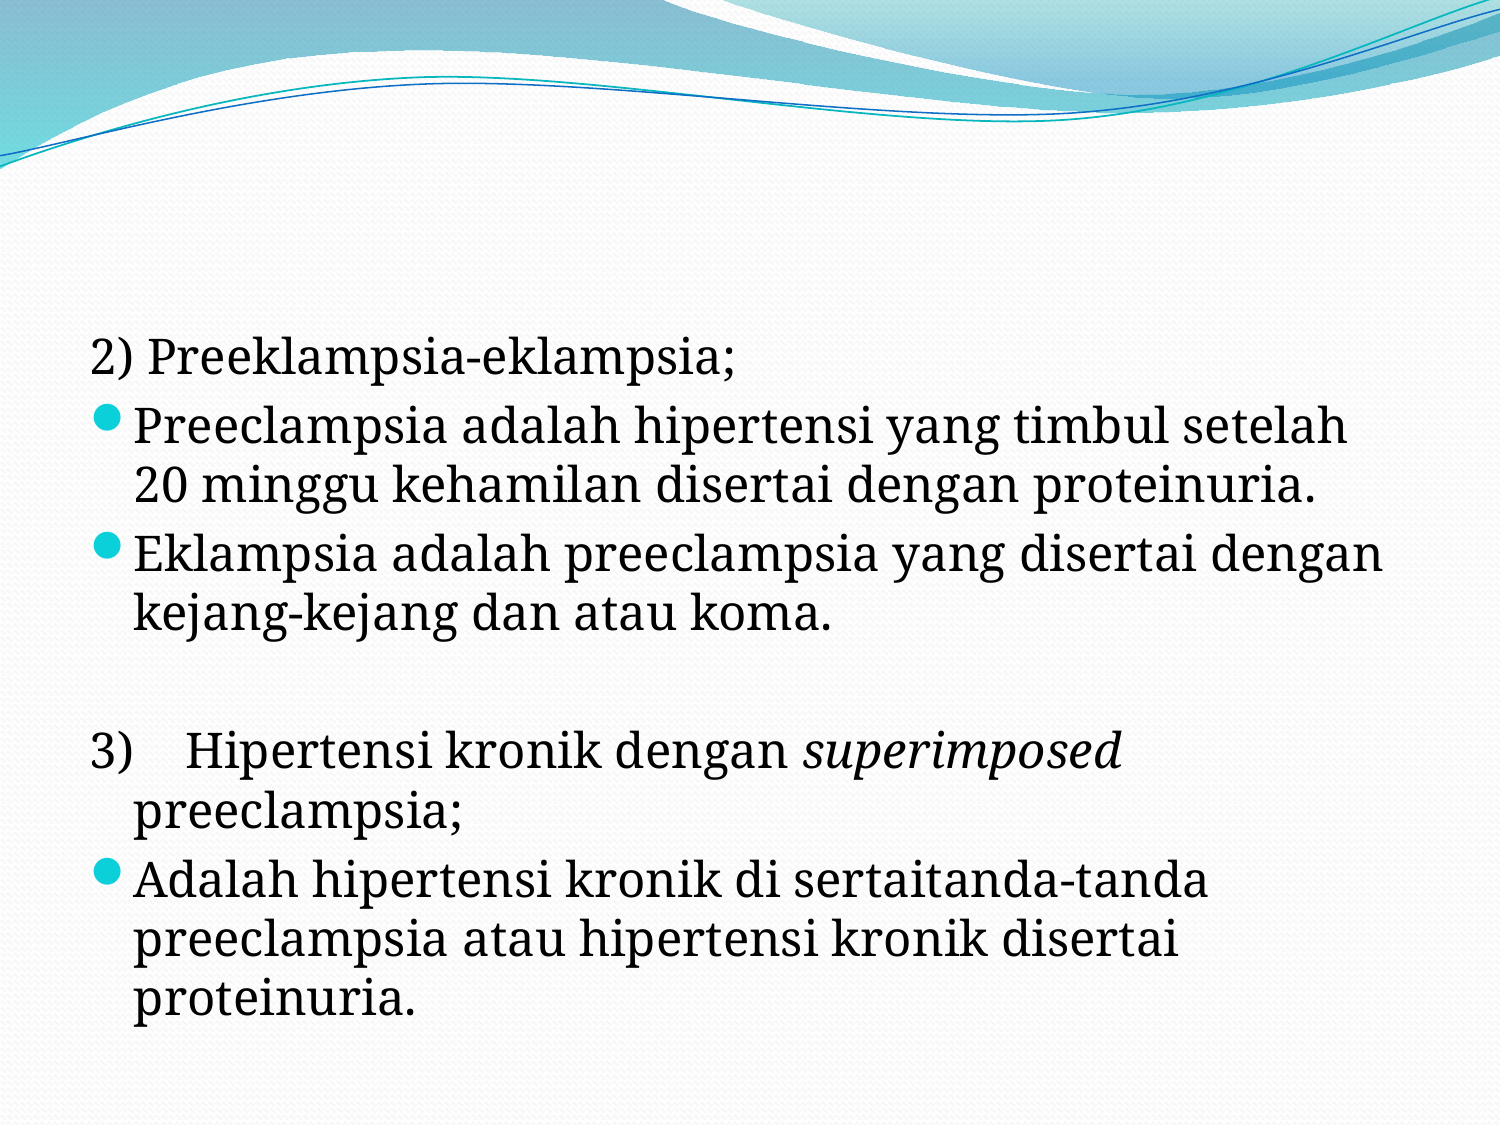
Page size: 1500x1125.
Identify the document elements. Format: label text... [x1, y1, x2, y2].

list 2) Preeklampsia-eklampsia; Preeclampsia adalah hipertensi yang timbul setelah 20 minggu kehamilan disertai dengan proteinuria. Eklampsia adalah preeclampsia yang disertai dengan kejang-kejang dan atau koma. 3) Hipertensi kronik dengan superimposed preeclampsia; Adalah hipertensi kronik di sertaitanda-tanda preeclampsia atau hipertensi kronik disertai proteinuria. [75, 317, 1425, 1038]
